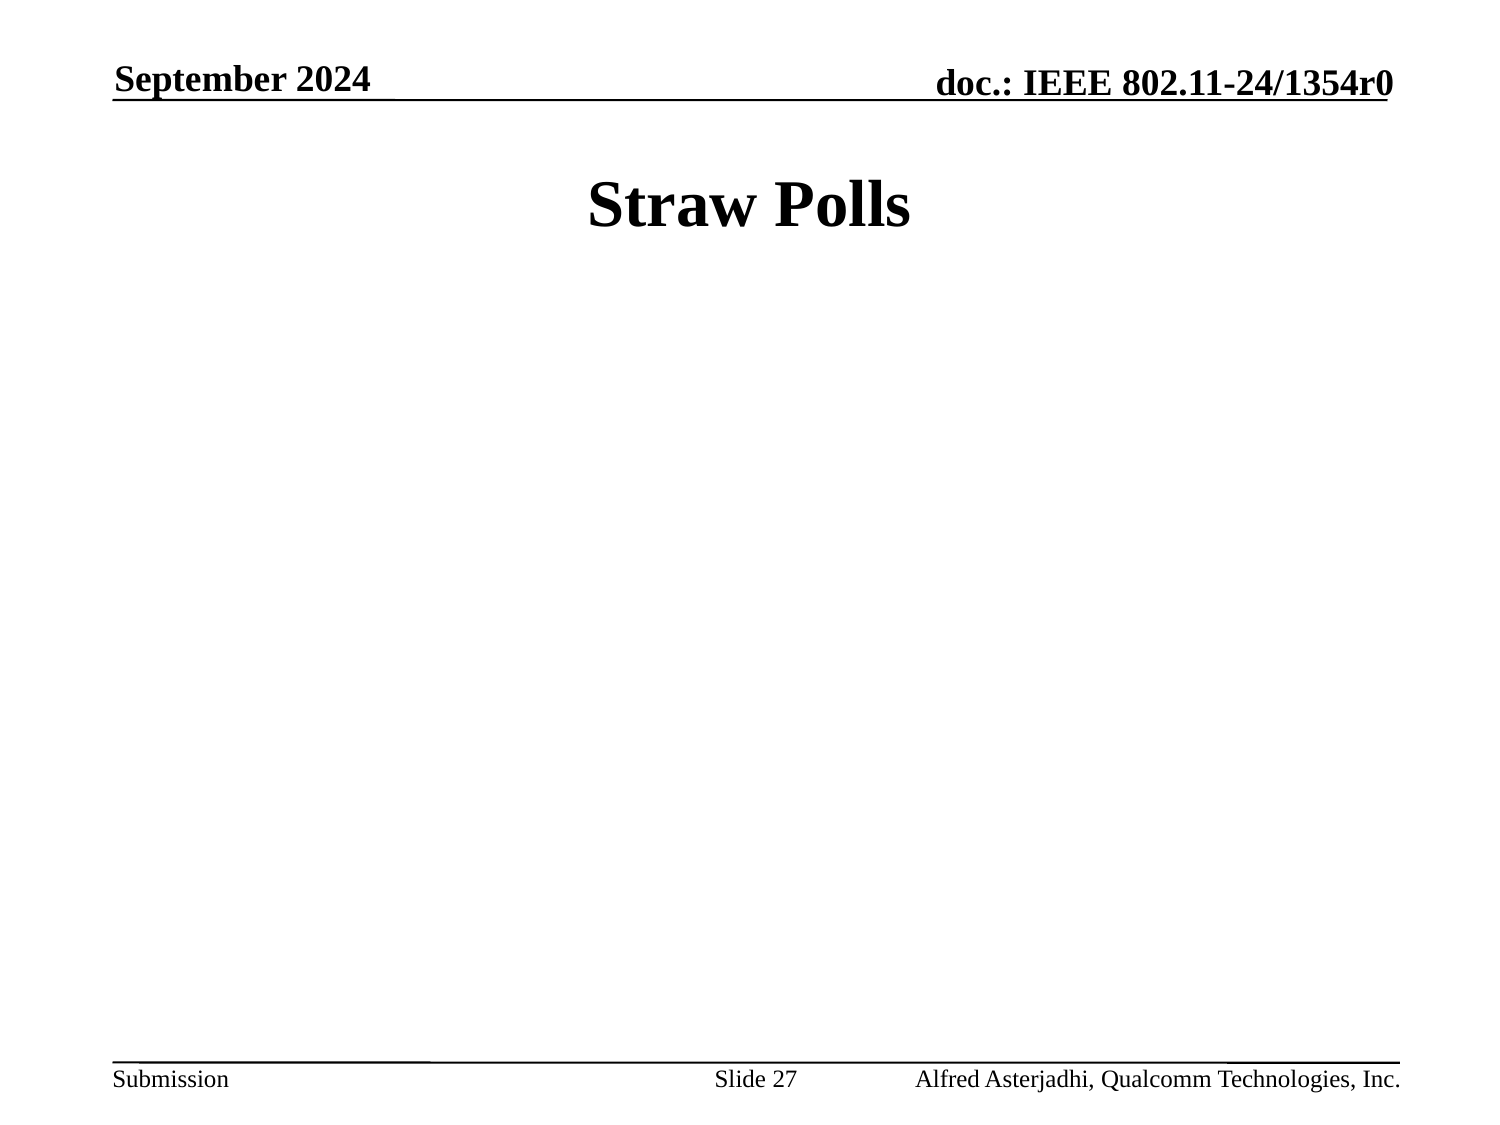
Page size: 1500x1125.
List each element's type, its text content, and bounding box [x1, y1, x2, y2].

title Straw Polls [112, 112, 1388, 288]
footer Alfred Asterjadhi, Qualcomm Technologies, Inc. [878, 1061, 1402, 1093]
slide_number Slide 27 [712, 1061, 800, 1123]
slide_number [114, 54, 423, 100]
